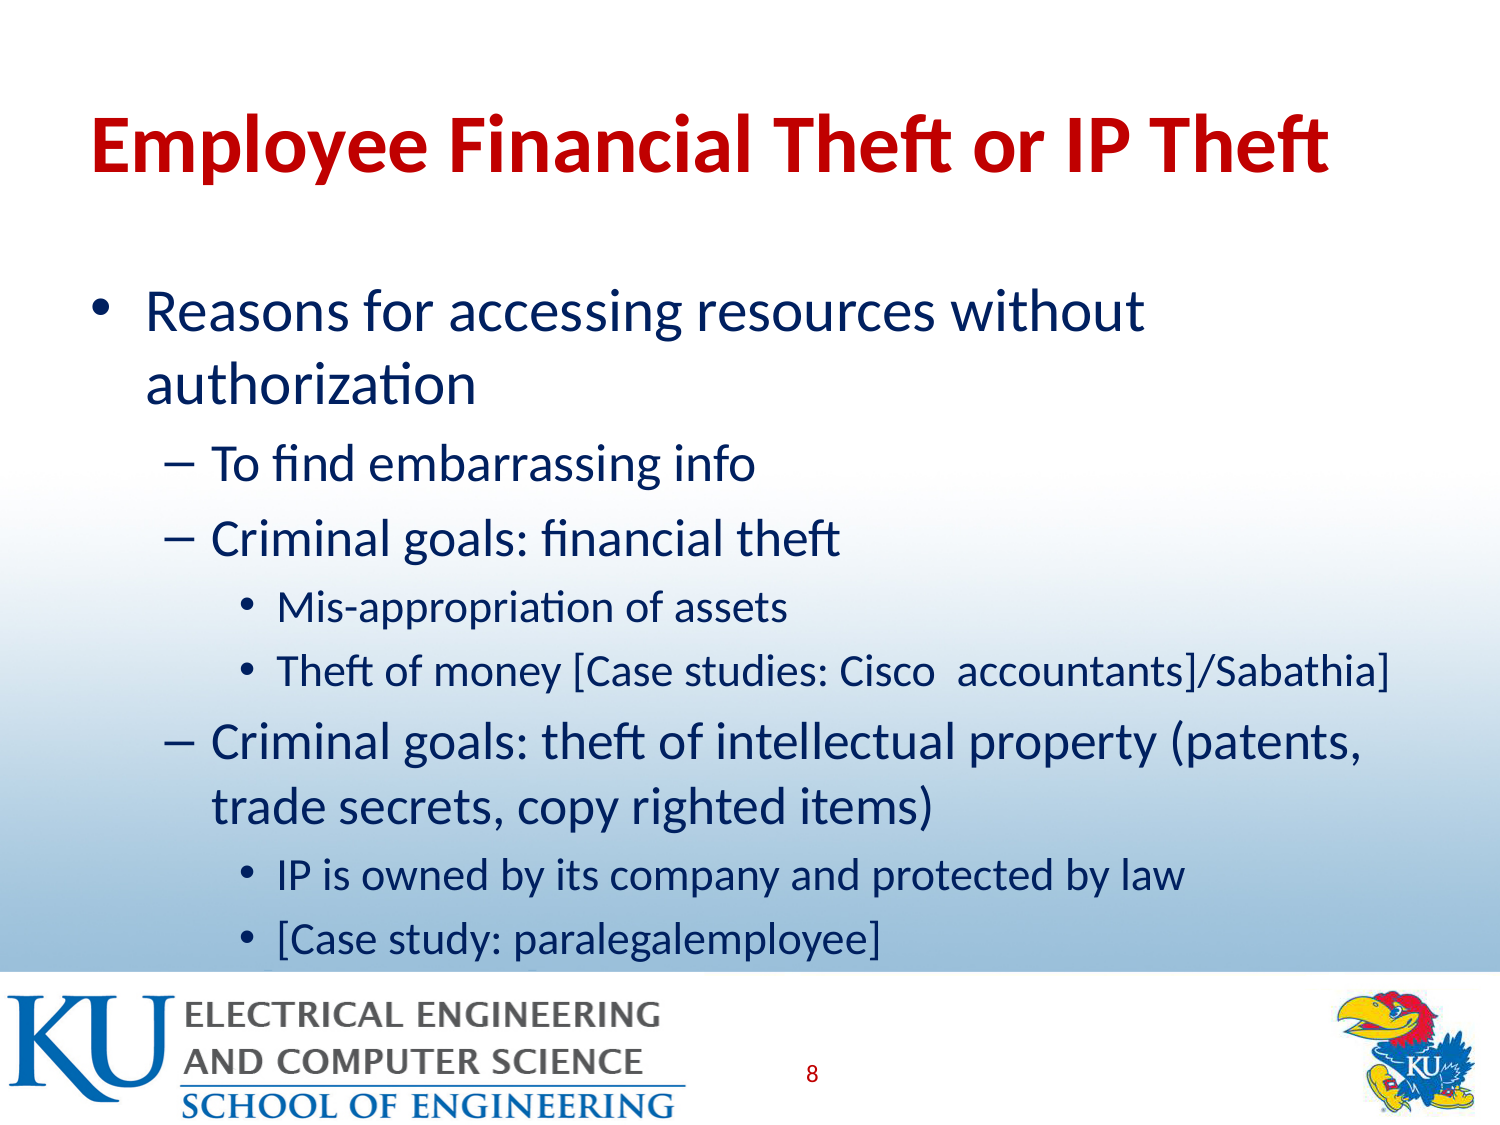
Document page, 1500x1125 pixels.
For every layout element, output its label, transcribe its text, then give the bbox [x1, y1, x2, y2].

title Employee Financial Theft or IP Theft [74, 44, 1426, 233]
list Reasons for accessing resources without authorization To find embarrassing info Criminal goals: financial theft Mis-appropriation of assets Theft of money [Case studies: Cisco accountants]/Sabathia] Criminal goals: theft of intellectual property (patents, trade secrets, copy righted items) IP is owned by its company and protected by law [Case study: paralegalemployee] [74, 262, 1426, 1013]
slide_number 8 [637, 1042, 988, 1103]
picture [0, 0, 1500, 1125]
